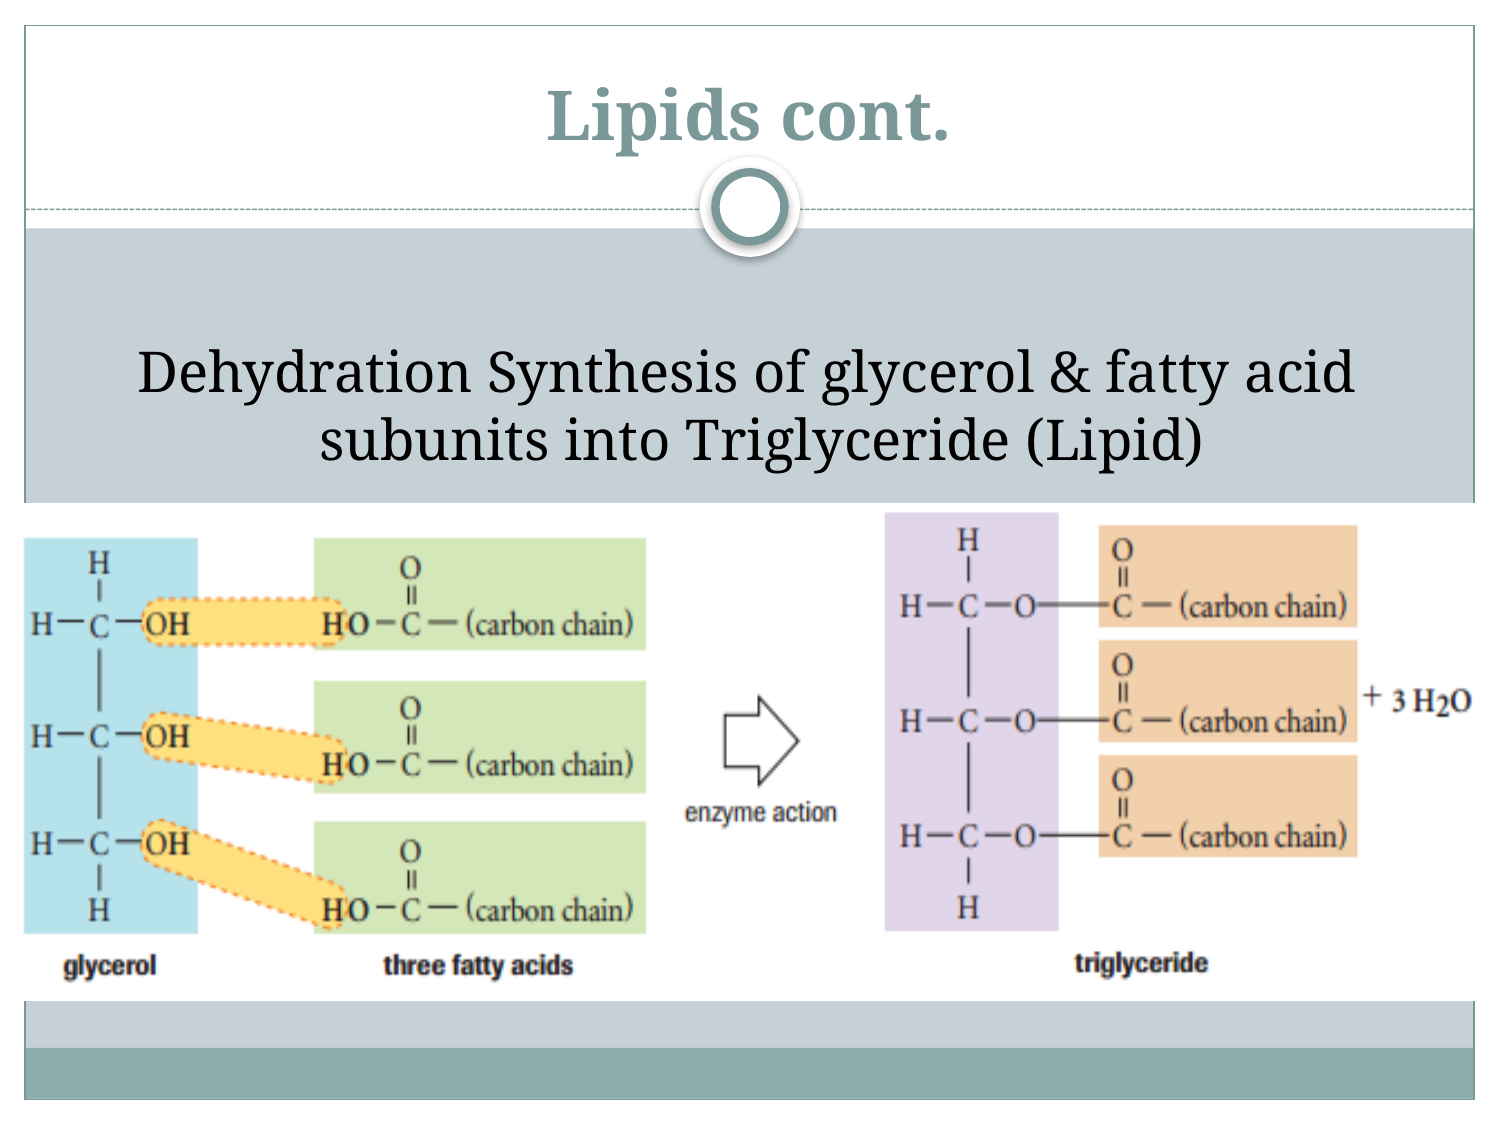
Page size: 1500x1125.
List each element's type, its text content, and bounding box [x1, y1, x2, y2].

list Dehydration Synthesis of glycerol & fatty acid subunits into Triglyceride (Lipid) [49, 250, 1445, 500]
picture [0, 503, 1483, 1001]
title Lipids cont. [49, 37, 1450, 162]
